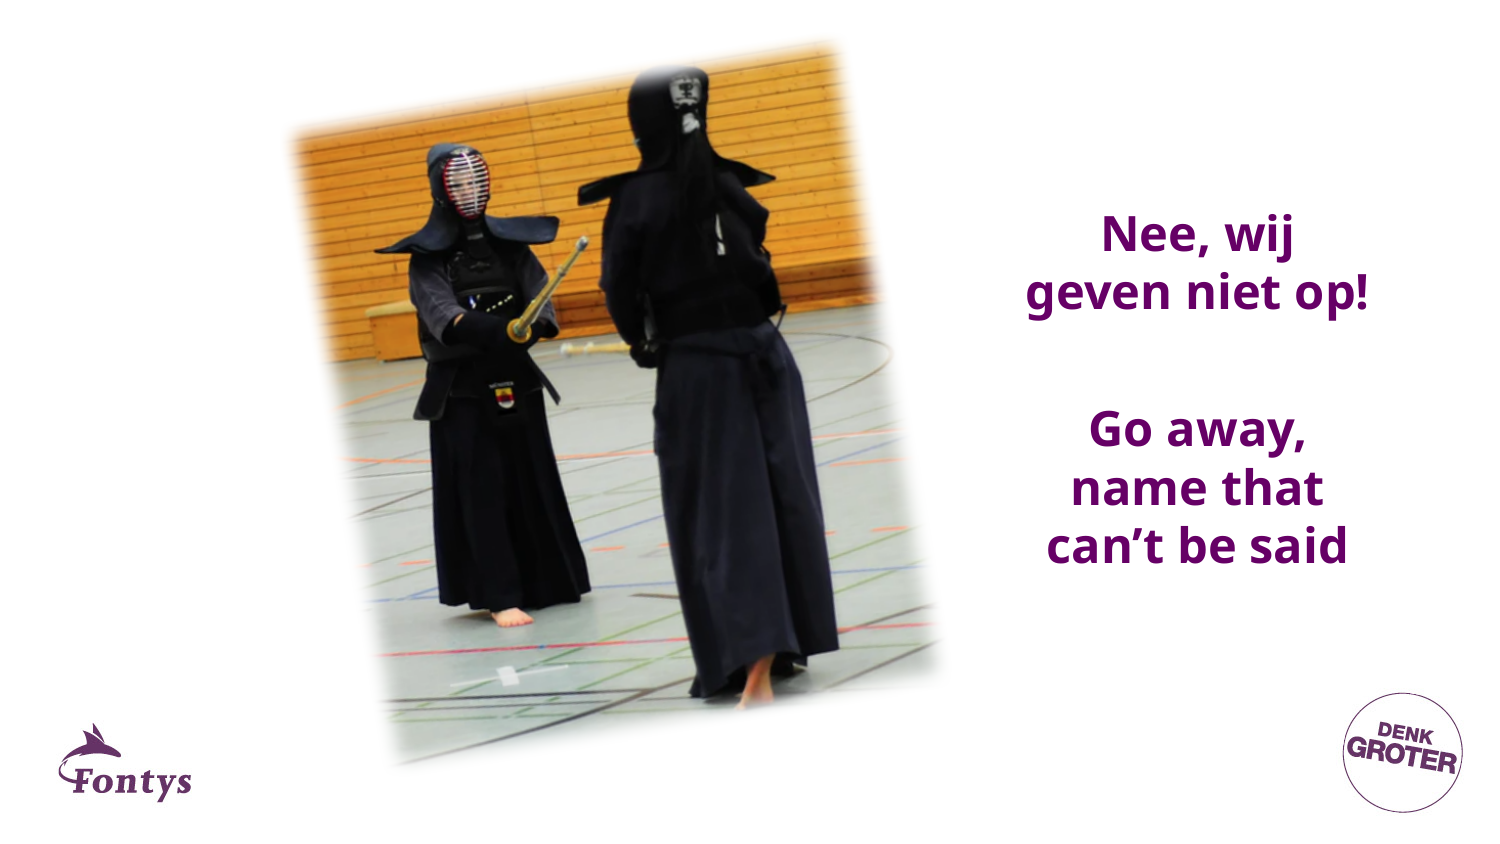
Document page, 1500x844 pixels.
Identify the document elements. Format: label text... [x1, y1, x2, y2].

picture [0, 0, 1499, 844]
list Nee, wij geven niet op! Go away, name that can’t be said [1009, 151, 1386, 624]
